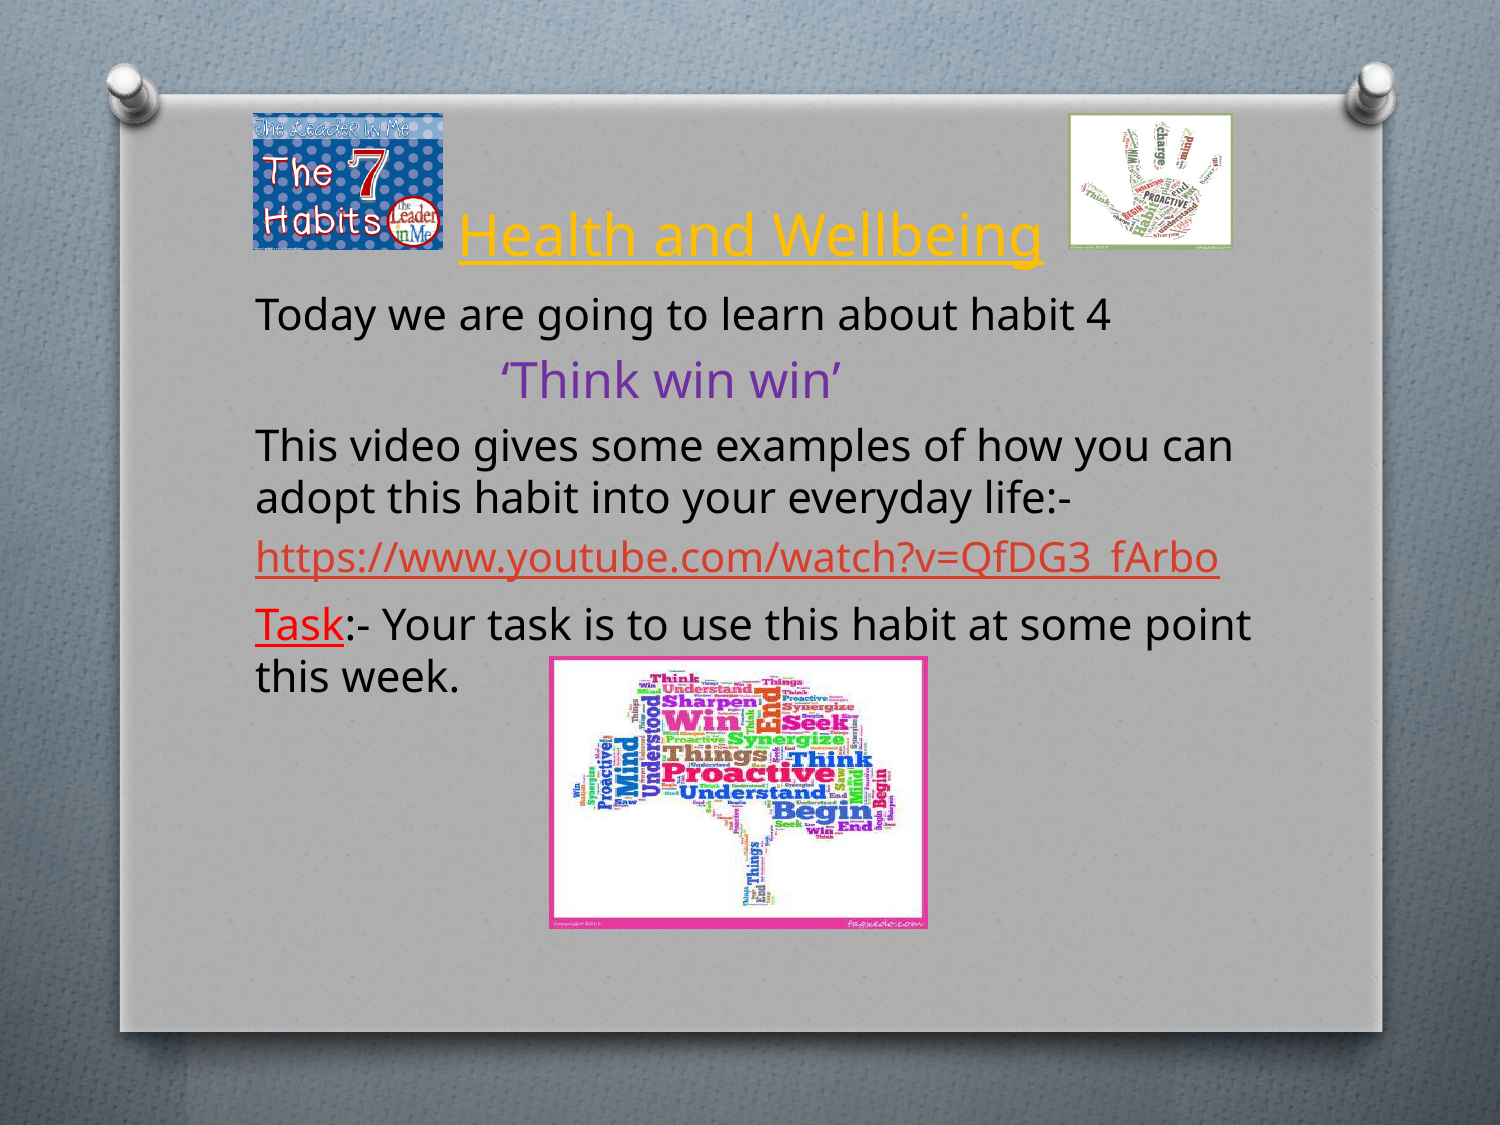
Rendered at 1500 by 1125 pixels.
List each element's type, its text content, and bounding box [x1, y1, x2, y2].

picture [253, 113, 444, 250]
list Today we are going to learn about habit 4 ‘Think win win’ This video gives some examples of how you can adopt this habit into your everyday life:- https://www.youtube.com/watch?v=QfDG3_fArbo Task:- Your task is to use this habit at some point this week. [240, 278, 1282, 941]
picture [548, 656, 928, 929]
picture [1068, 113, 1233, 250]
title Health and Wellbeing [179, 134, 1323, 332]
picture [1317, 35, 1439, 156]
picture [75, 29, 198, 153]
